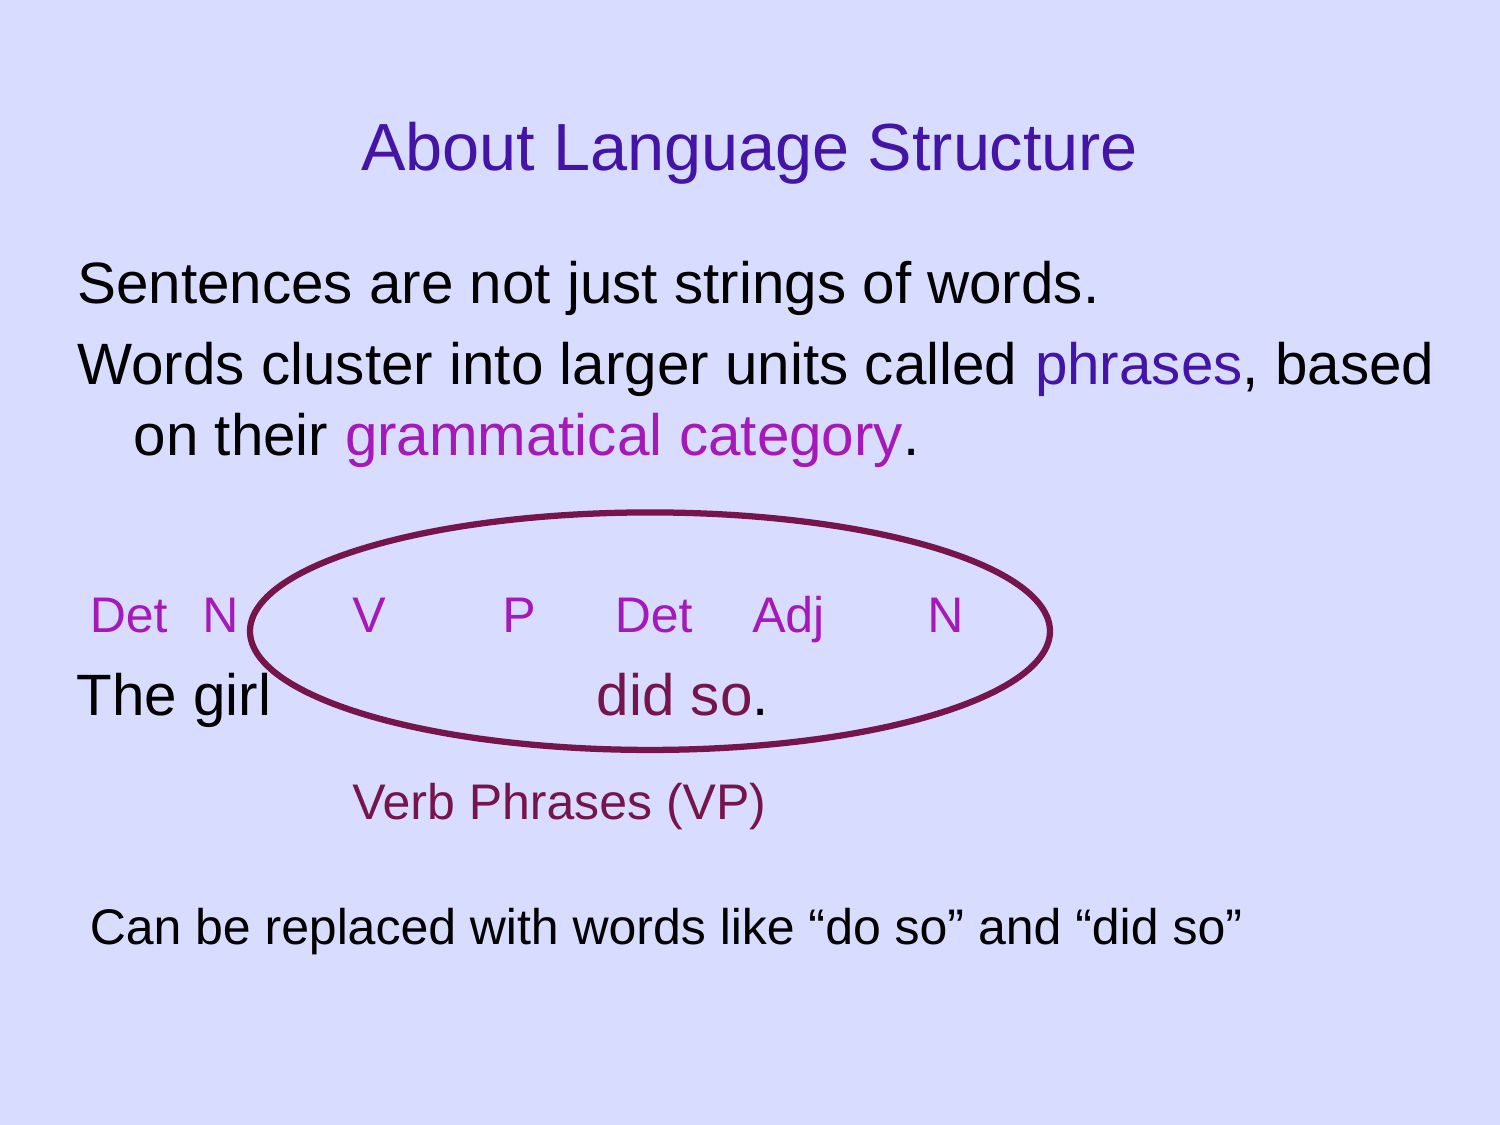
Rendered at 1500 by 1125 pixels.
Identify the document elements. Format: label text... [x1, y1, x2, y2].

text_box Det [75, 574, 187, 650]
text_box V [337, 574, 450, 650]
text_box Adj [737, 574, 850, 650]
text_box Det [600, 574, 713, 650]
title About Language Structure [112, 49, 1388, 237]
text_box N [187, 574, 297, 650]
text_box Verb Phrases (VP) [337, 762, 1213, 838]
text_box Can be replaced with words like “do so” and “did so” [74, 887, 1350, 963]
text_box The girl did so. [62, 650, 449, 735]
text_box [249, 512, 1051, 750]
text_box N [912, 574, 1025, 650]
list Sentences are not just strings of words. Words cluster into larger units called phrases, based on their grammatical category. [62, 237, 1451, 1063]
text_box P [487, 574, 600, 650]
